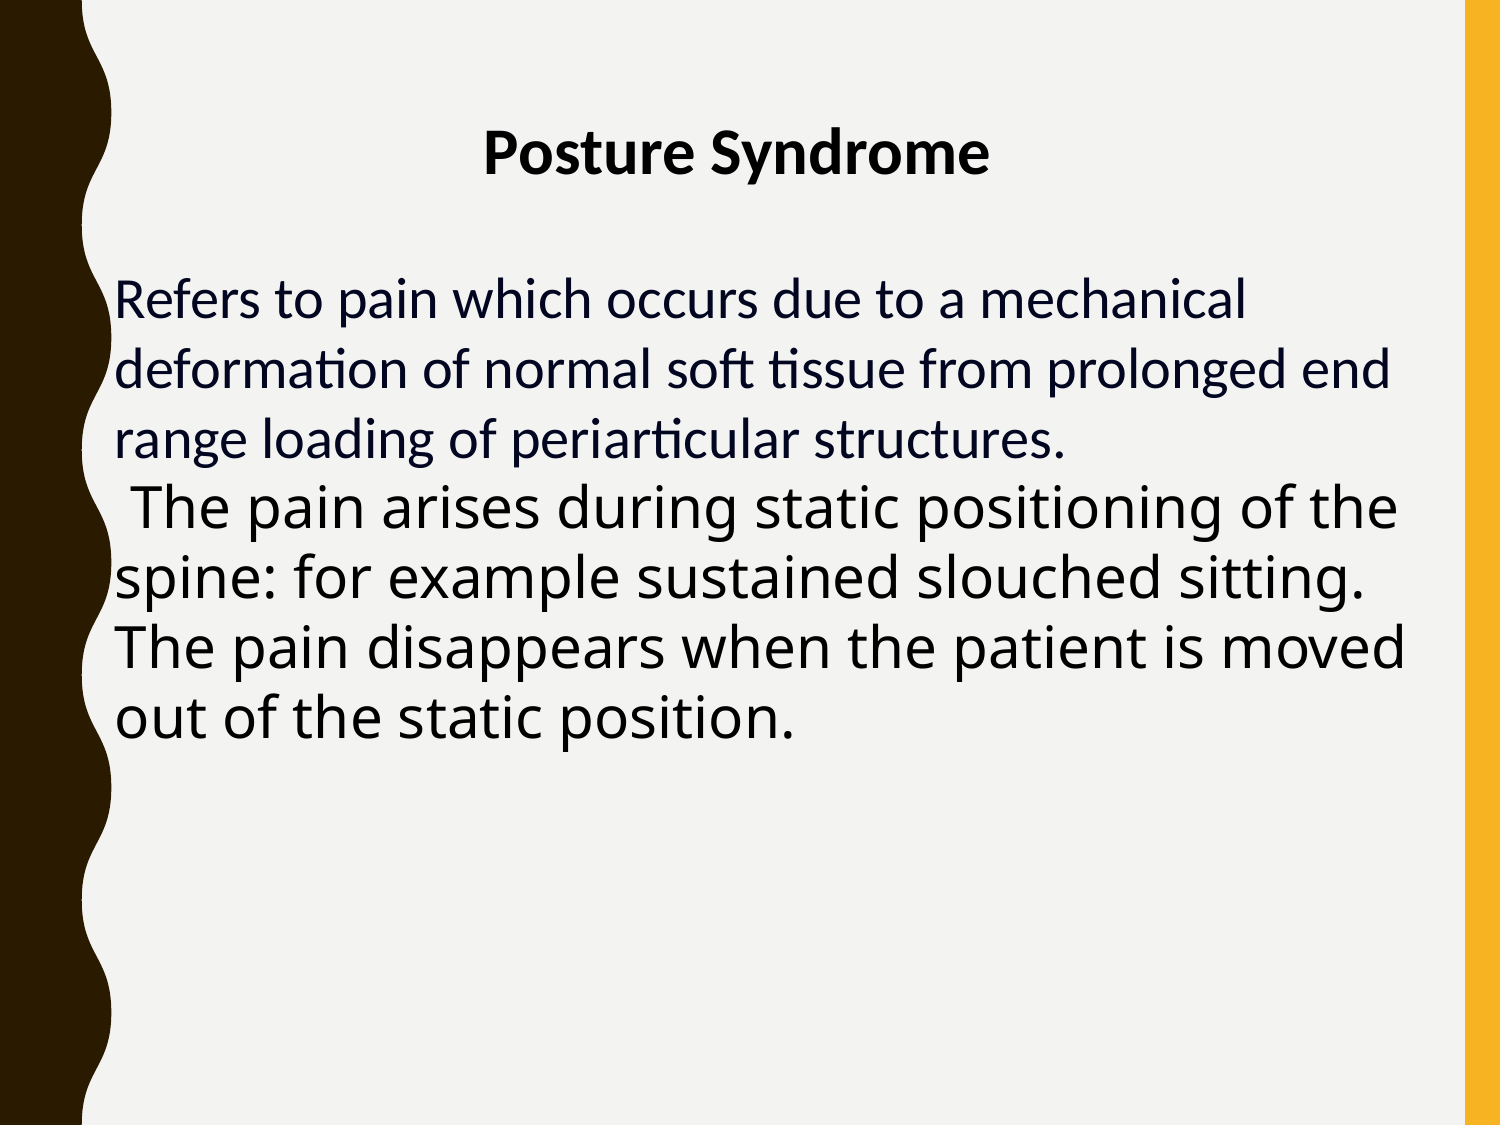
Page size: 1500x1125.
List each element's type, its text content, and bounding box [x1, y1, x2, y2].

text_box Refers to pain which occurs due to a mechanical deformation of normal soft tissue from prolonged end range loading of periarticular structures. The pain arises during static positioning of the spine: for example sustained slouched sitting. The pain disappears when the patient is moved out of the static position. [99, 252, 1463, 803]
text_box Posture Syndrome [62, 100, 1413, 196]
